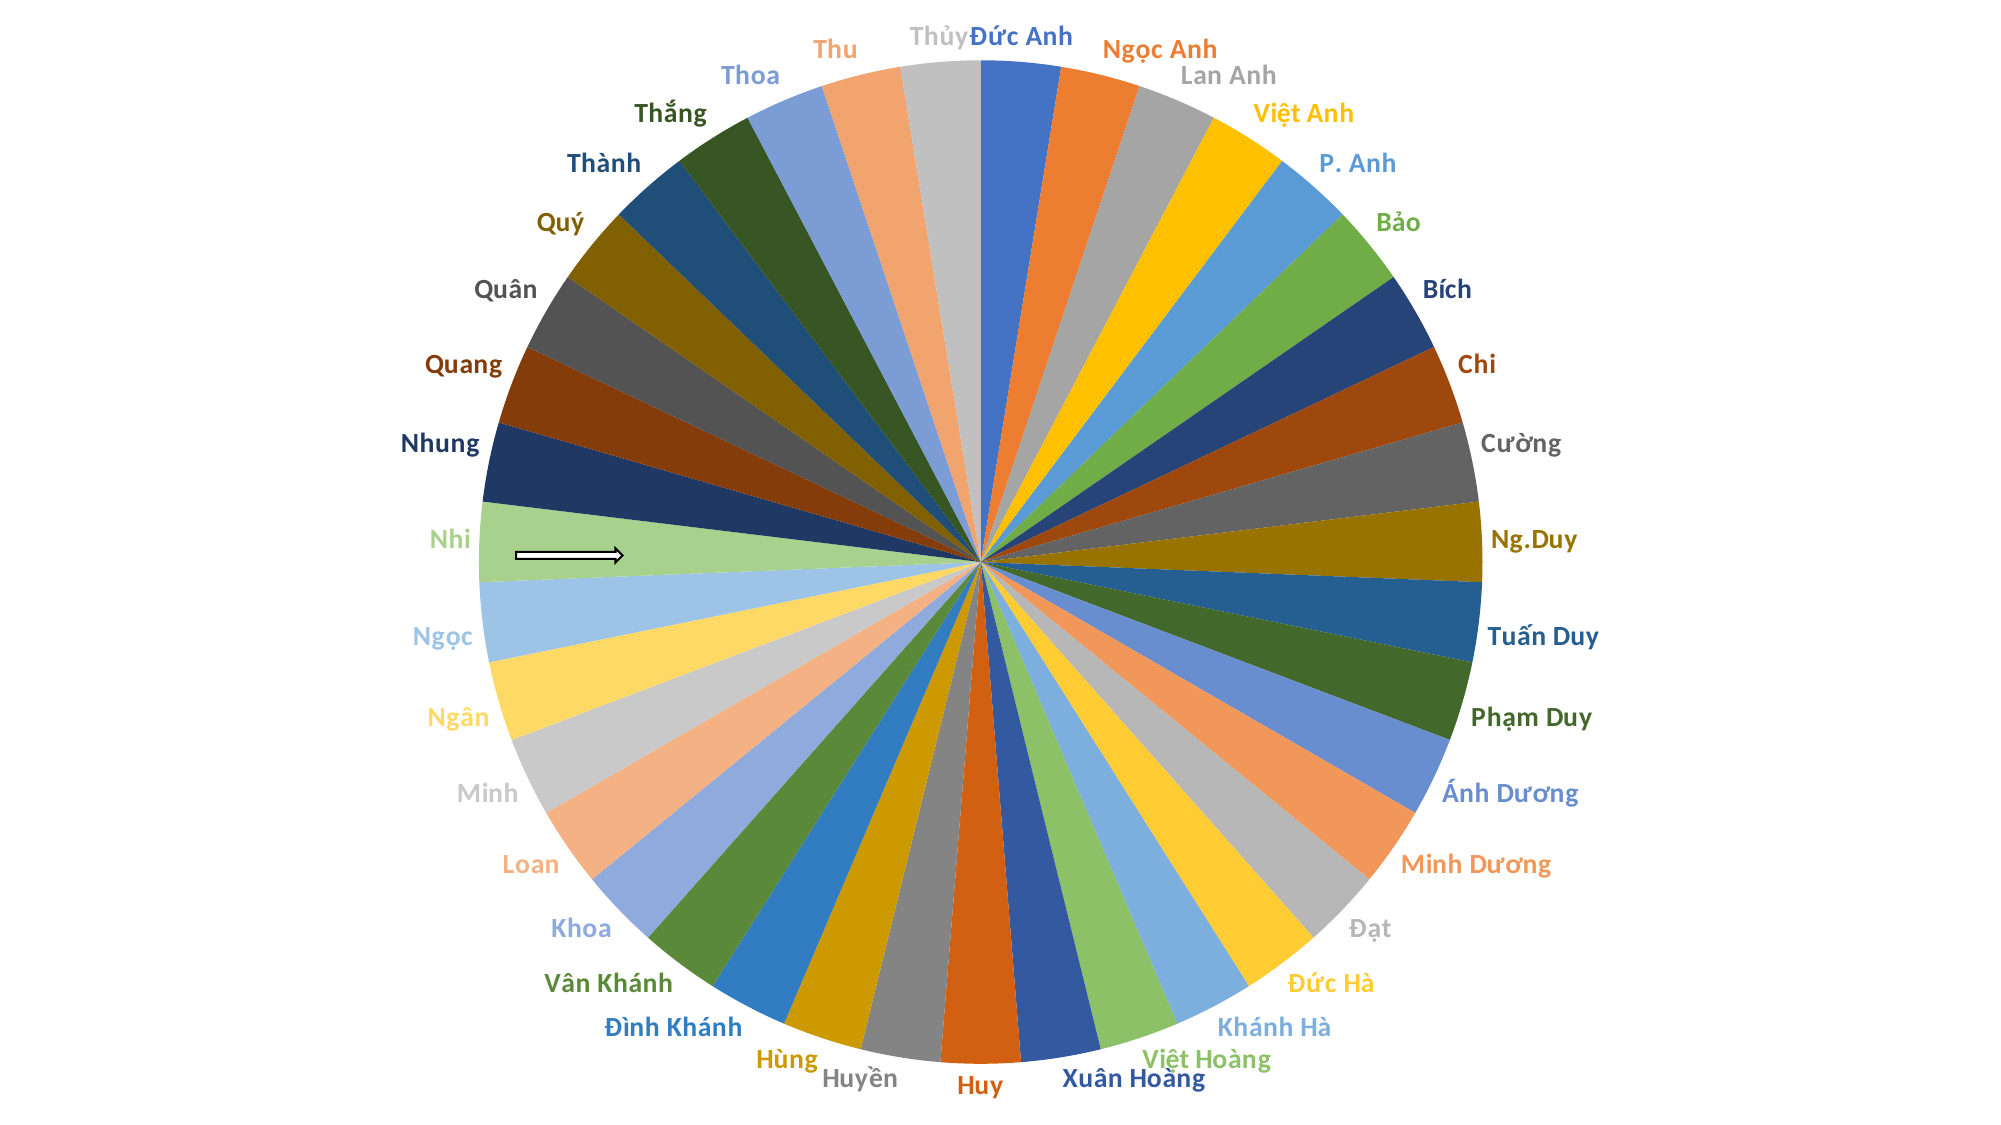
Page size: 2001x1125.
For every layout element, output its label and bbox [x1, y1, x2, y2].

chart [0, 0, 2000, 1125]
